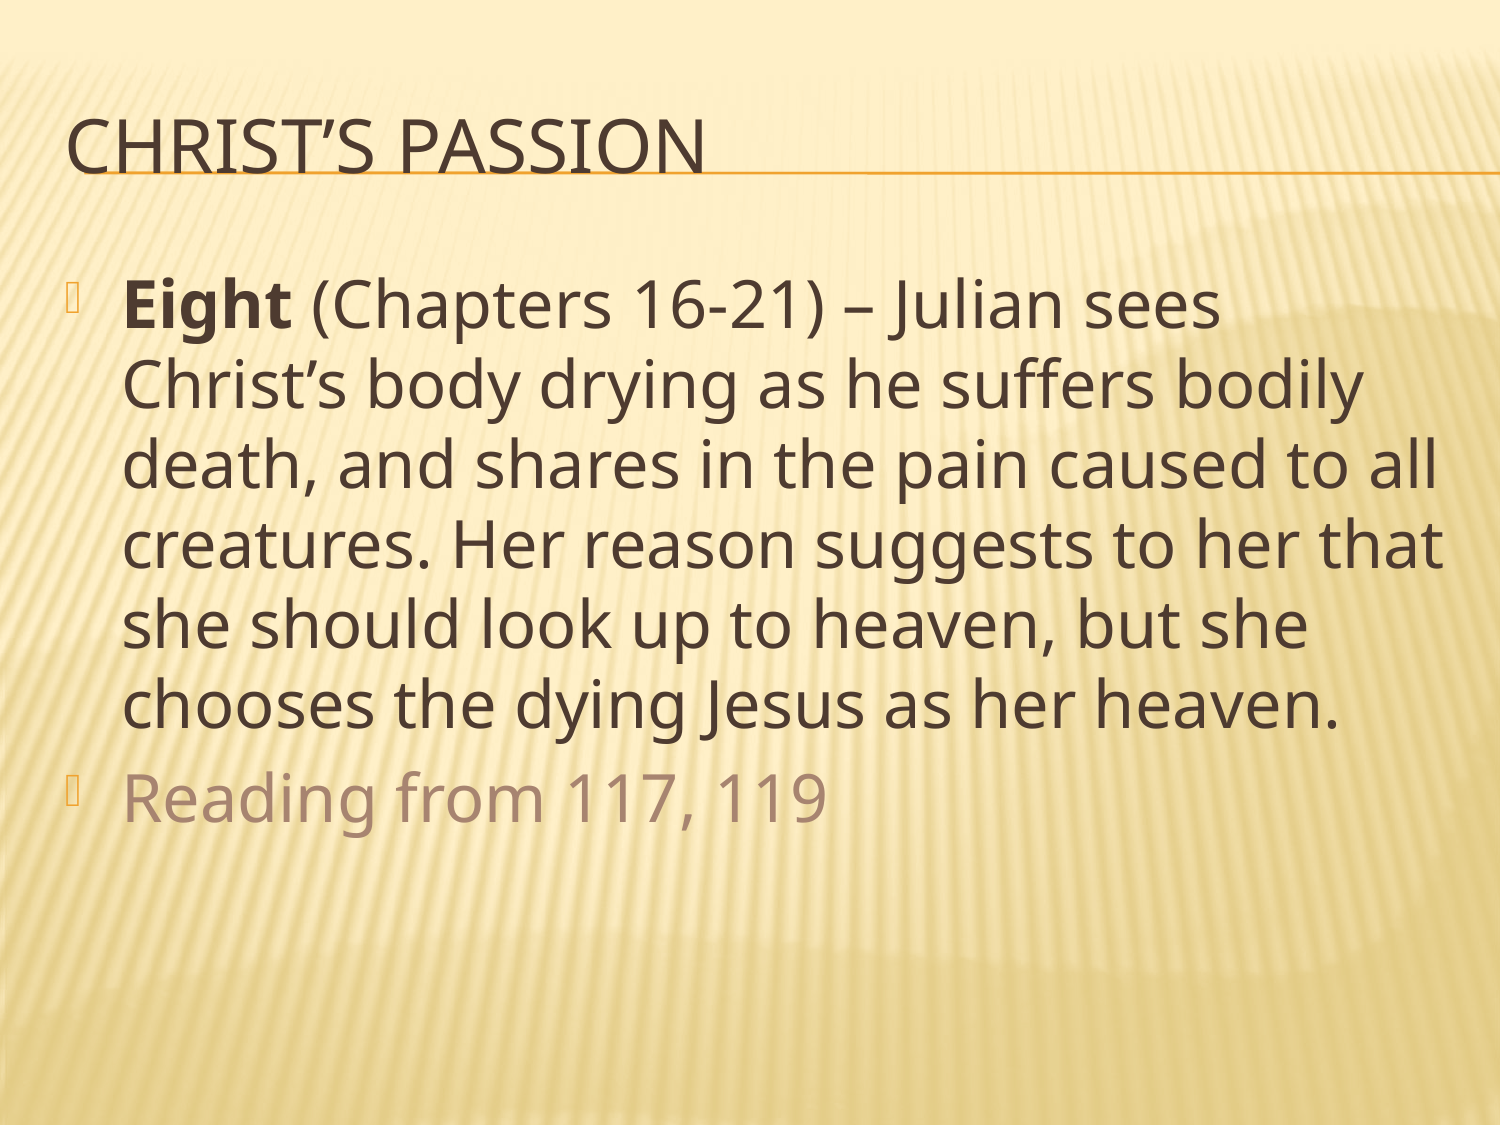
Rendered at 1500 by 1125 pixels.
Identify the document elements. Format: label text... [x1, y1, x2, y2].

list Eight (Chapters 16-21) – Julian sees Christ’s body drying as he suffers bodily death, and shares in the pain caused to all creatures. Her reason suggests to her that she should look up to heaven, but she chooses the dying Jesus as her heaven. Reading from 117, 119 [50, 254, 1475, 998]
title Christ’s Passion [50, 75, 1475, 213]
